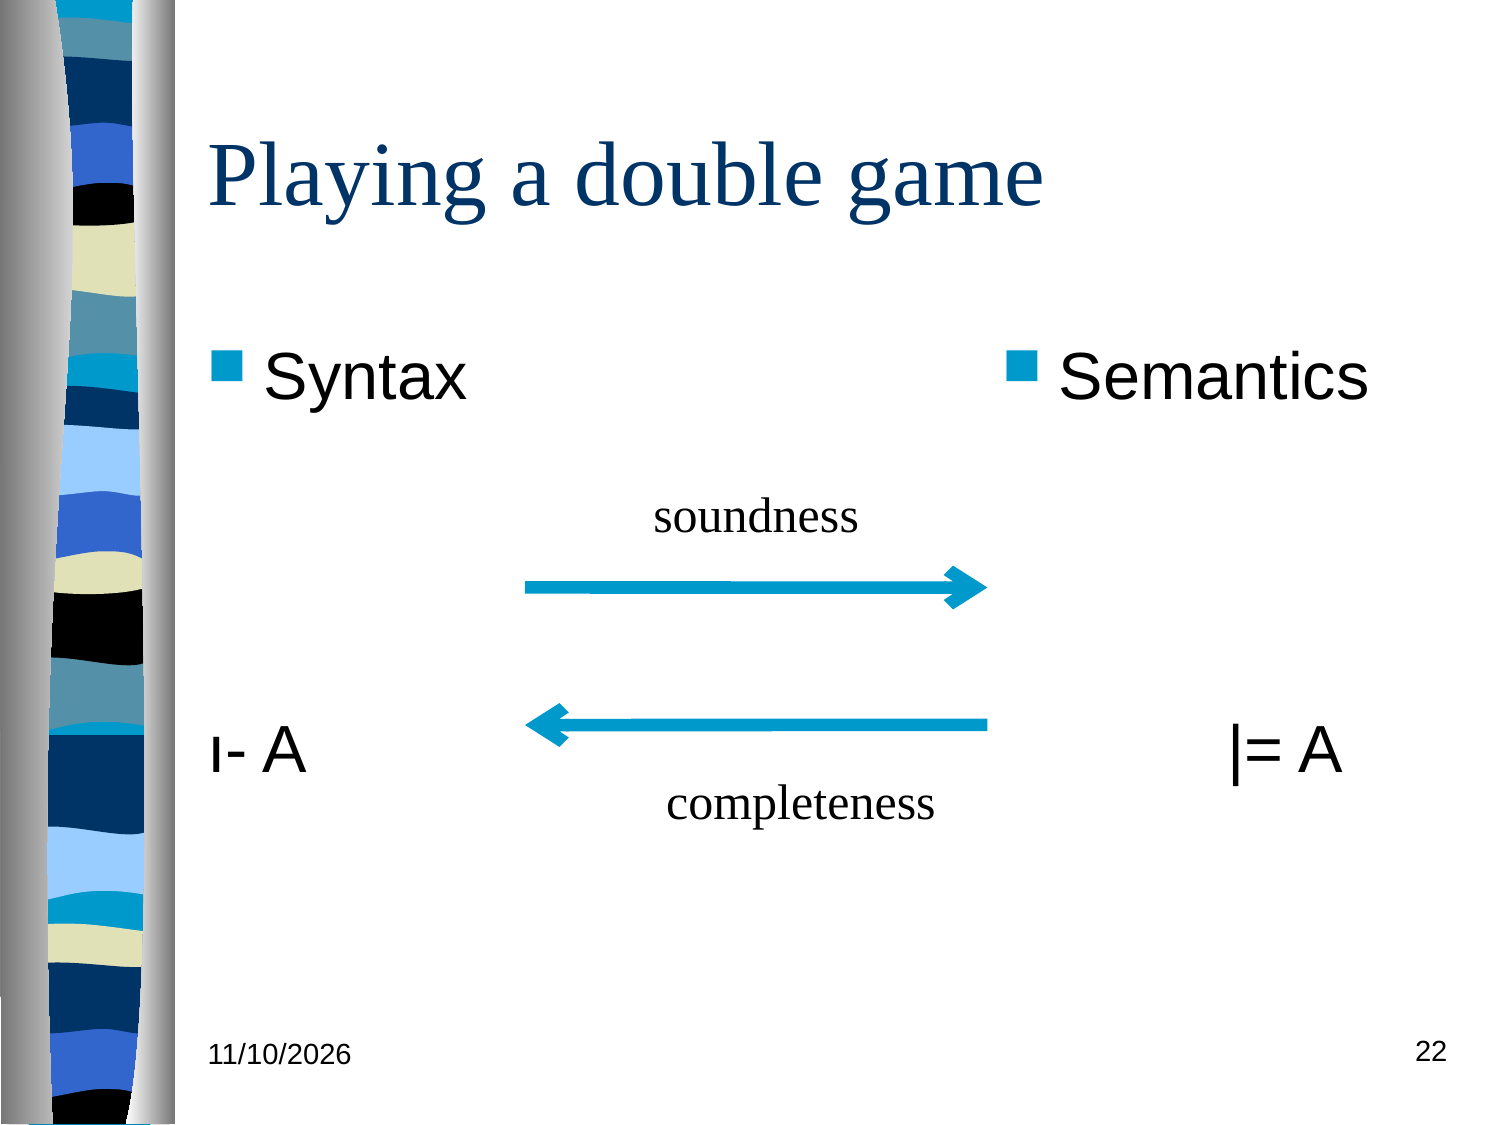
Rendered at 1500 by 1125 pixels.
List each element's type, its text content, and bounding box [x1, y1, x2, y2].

slide_number 22 [1149, 1025, 1463, 1100]
text_box [525, 717, 988, 733]
text_box [524, 580, 988, 595]
list Syntax ı- A [192, 324, 987, 1000]
list Semantics |= A [987, 324, 1475, 1000]
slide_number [192, 1027, 505, 1103]
text_box soundness [638, 474, 875, 550]
text_box completeness [651, 762, 951, 838]
title Playing a double game [192, 75, 1468, 263]
